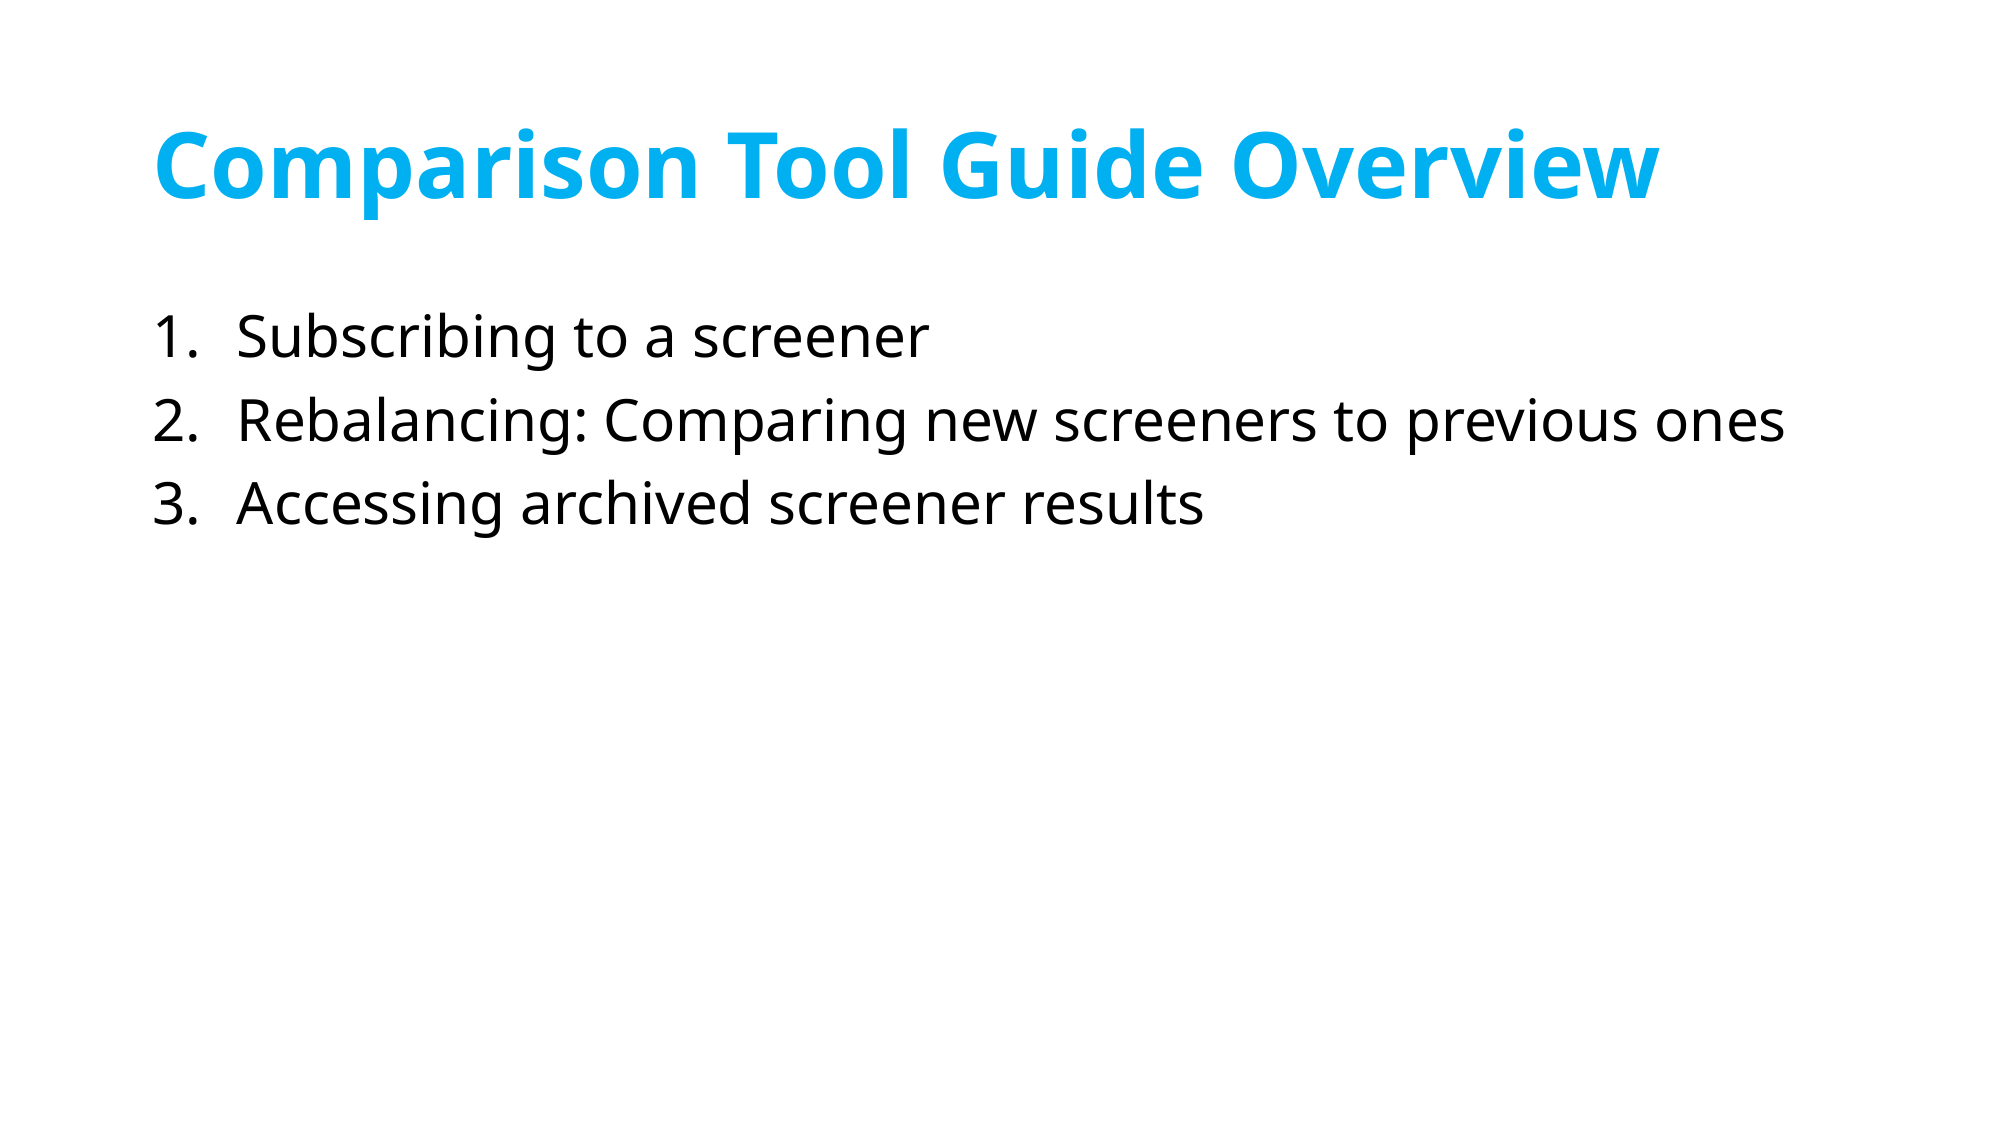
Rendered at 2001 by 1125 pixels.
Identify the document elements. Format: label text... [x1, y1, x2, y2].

list Subscribing to a screener Rebalancing: Comparing new screeners to previous ones Accessing archived screener results [137, 299, 1863, 1014]
title Comparison Tool Guide Overview [137, 59, 1863, 278]
